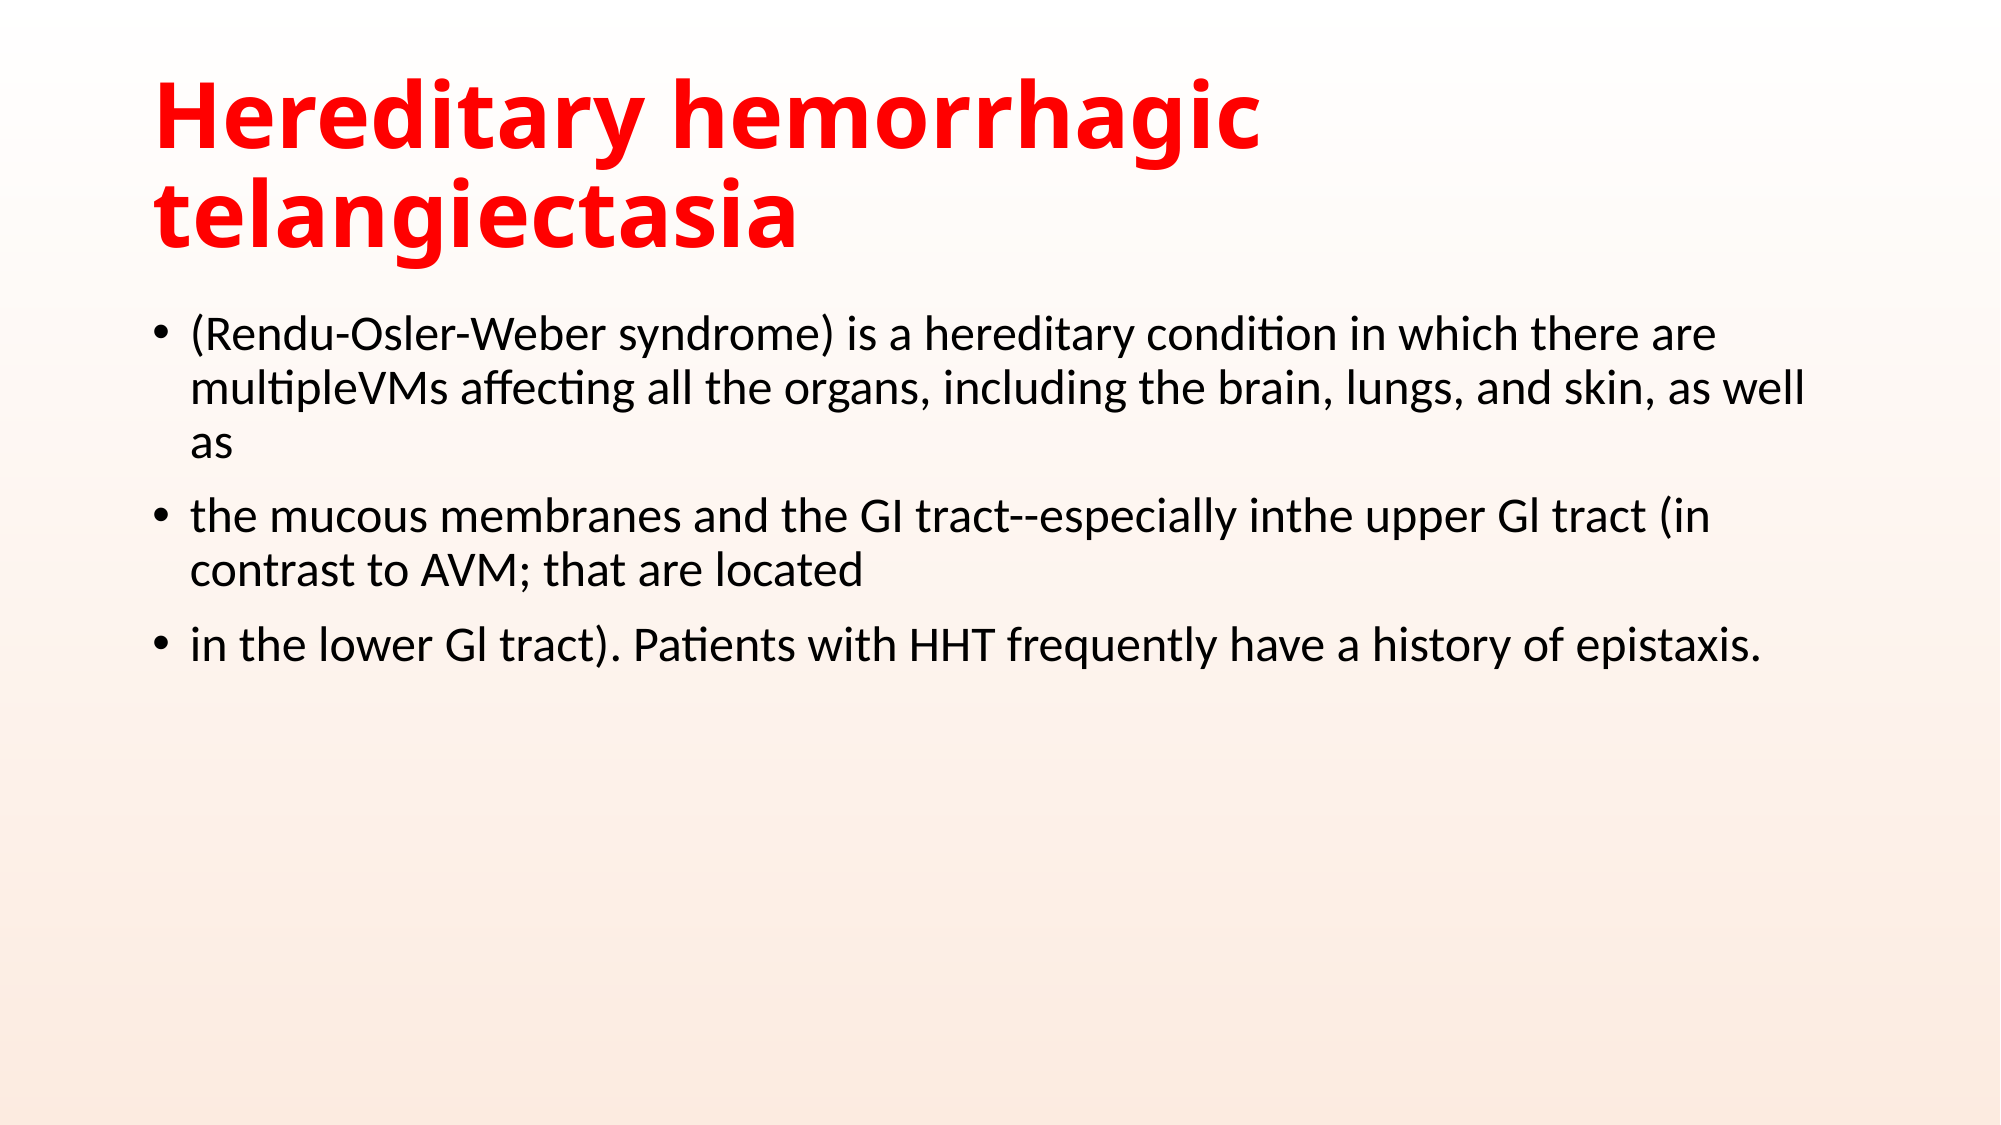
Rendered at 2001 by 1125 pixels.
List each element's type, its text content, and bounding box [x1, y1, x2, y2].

title Hereditary hemorrhagic telangiectasia [137, 59, 1863, 278]
list (Rendu-Osler-Weber syndrome) is a hereditary condition in which there are multipleVMs affecting all the organs, including the brain, lungs, and skin, as well as the mucous membranes and the GI tract--especially inthe upper Gl tract (in contrast to AVM; that are located in the lower Gl tract). Patients with HHT frequently have a history of epistaxis. [137, 299, 1863, 1014]
